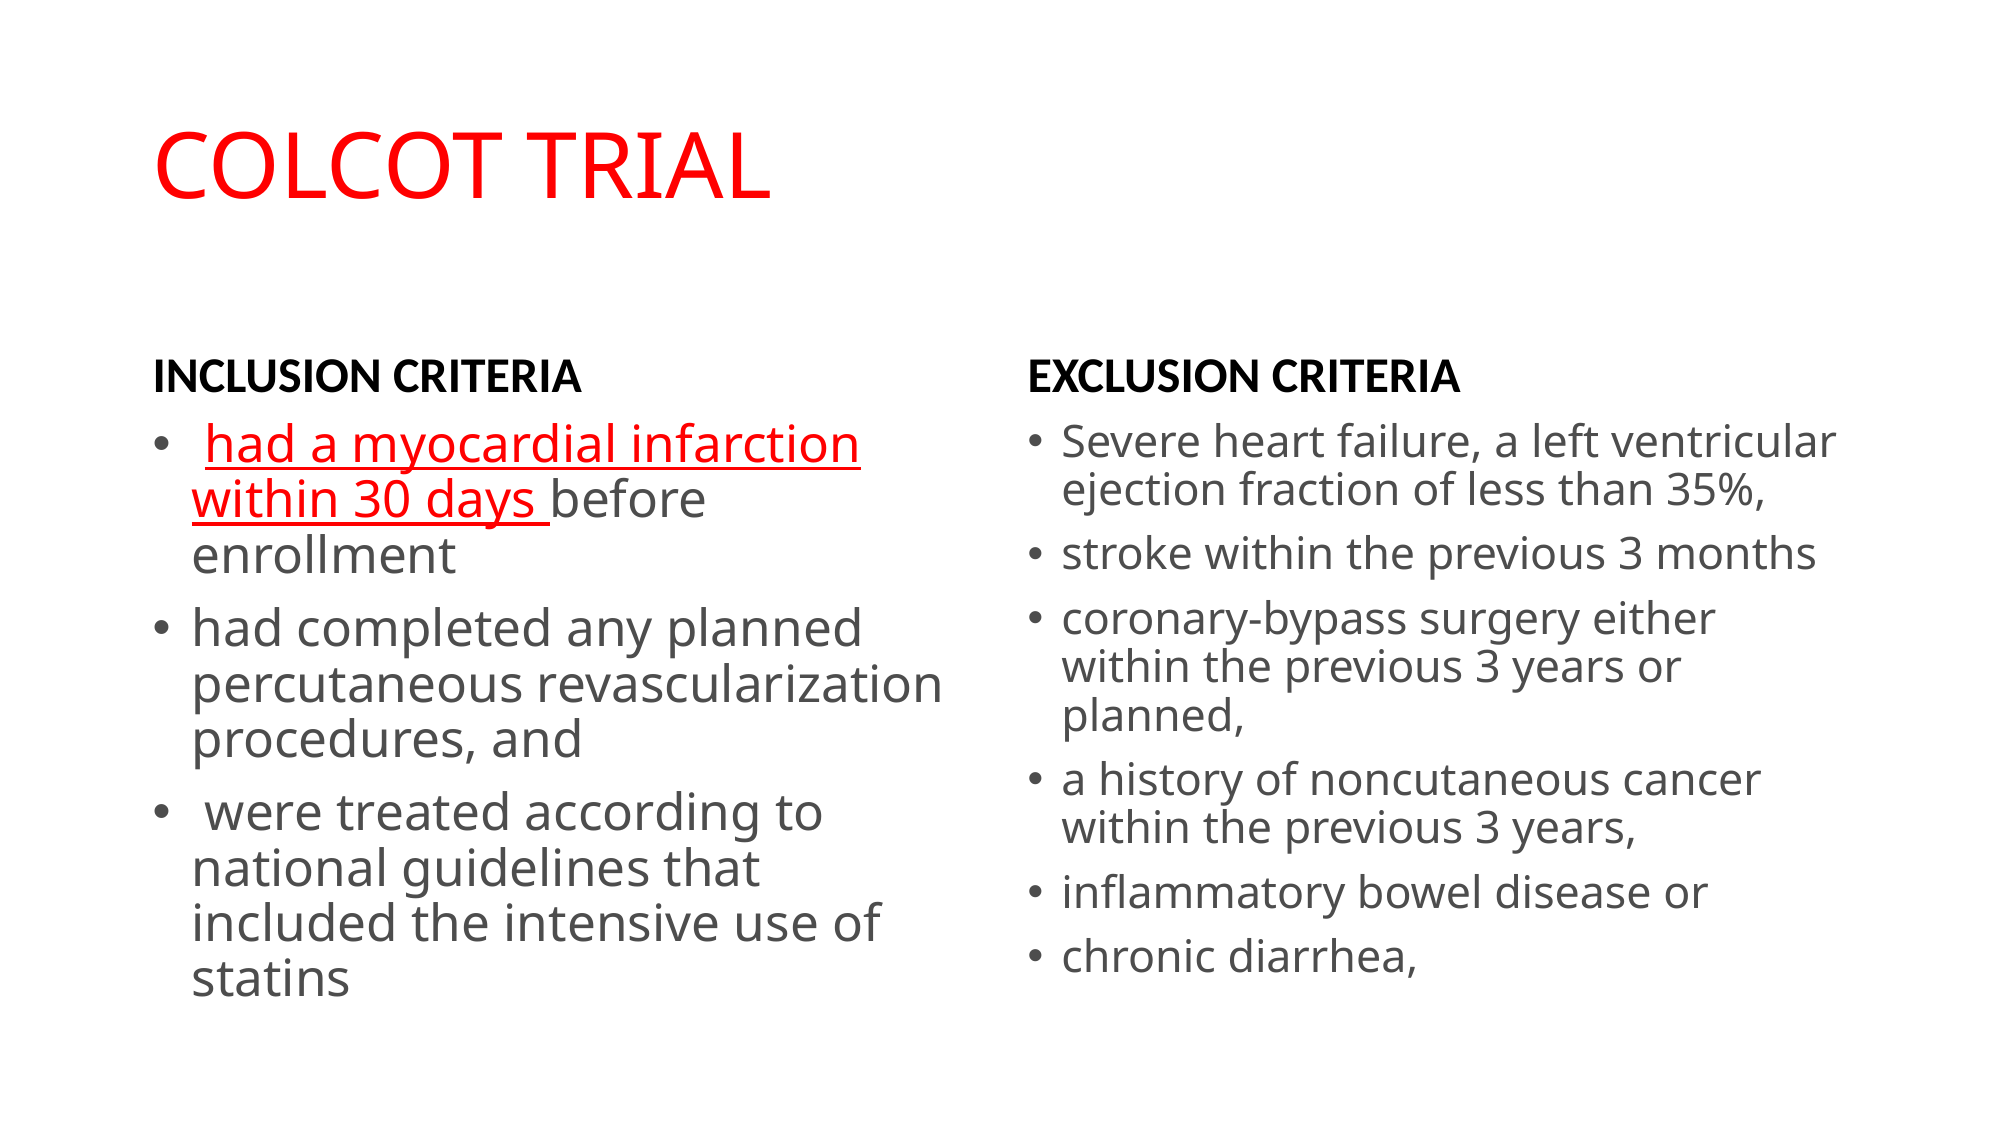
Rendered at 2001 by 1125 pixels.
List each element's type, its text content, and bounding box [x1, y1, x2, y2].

list had a myocardial infarction within 30 days before enrollment had completed any planned percutaneous revascularization procedures, and were treated according to national guidelines that included the intensive use of statins [137, 410, 984, 1016]
title COLCOT TRIAL [137, 59, 1863, 278]
list EXCLUSION CRITERIA [1012, 275, 1863, 410]
list Severe heart failure, a left ventricular ejection fraction of less than 35%, stroke within the previous 3 months coronary-bypass surgery either within the previous 3 years or planned, a history of noncutaneous cancer within the previous 3 years, inflammatory bowel disease or chronic diarrhea, [1012, 410, 1863, 1016]
list INCLUSION CRITERIA [137, 275, 984, 410]
